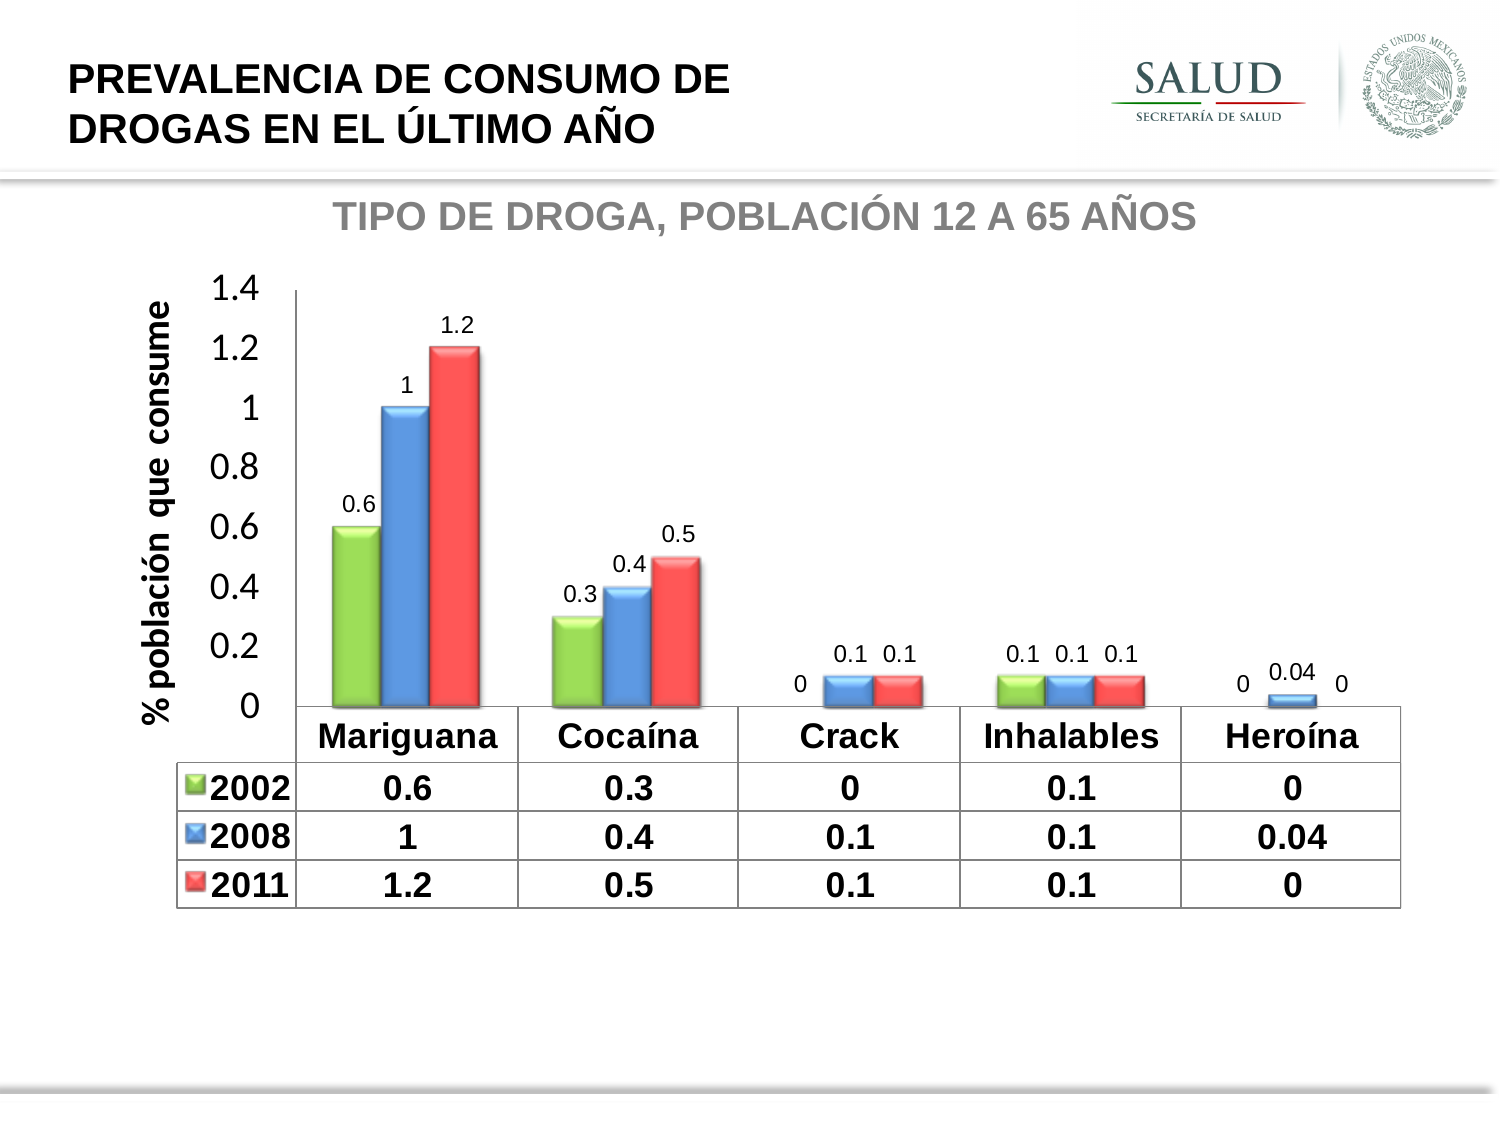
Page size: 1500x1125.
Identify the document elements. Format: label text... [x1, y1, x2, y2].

text_box PREVALENCIA DE CONSUMO DE DROGAS EN EL ÚLTIMO AÑO [53, 44, 916, 160]
text_box TIPO DE DROGA, POBLACIÓN 12 A 65 AÑOS [76, 184, 1455, 244]
picture [1076, 0, 1500, 171]
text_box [52, 255, 1412, 1059]
